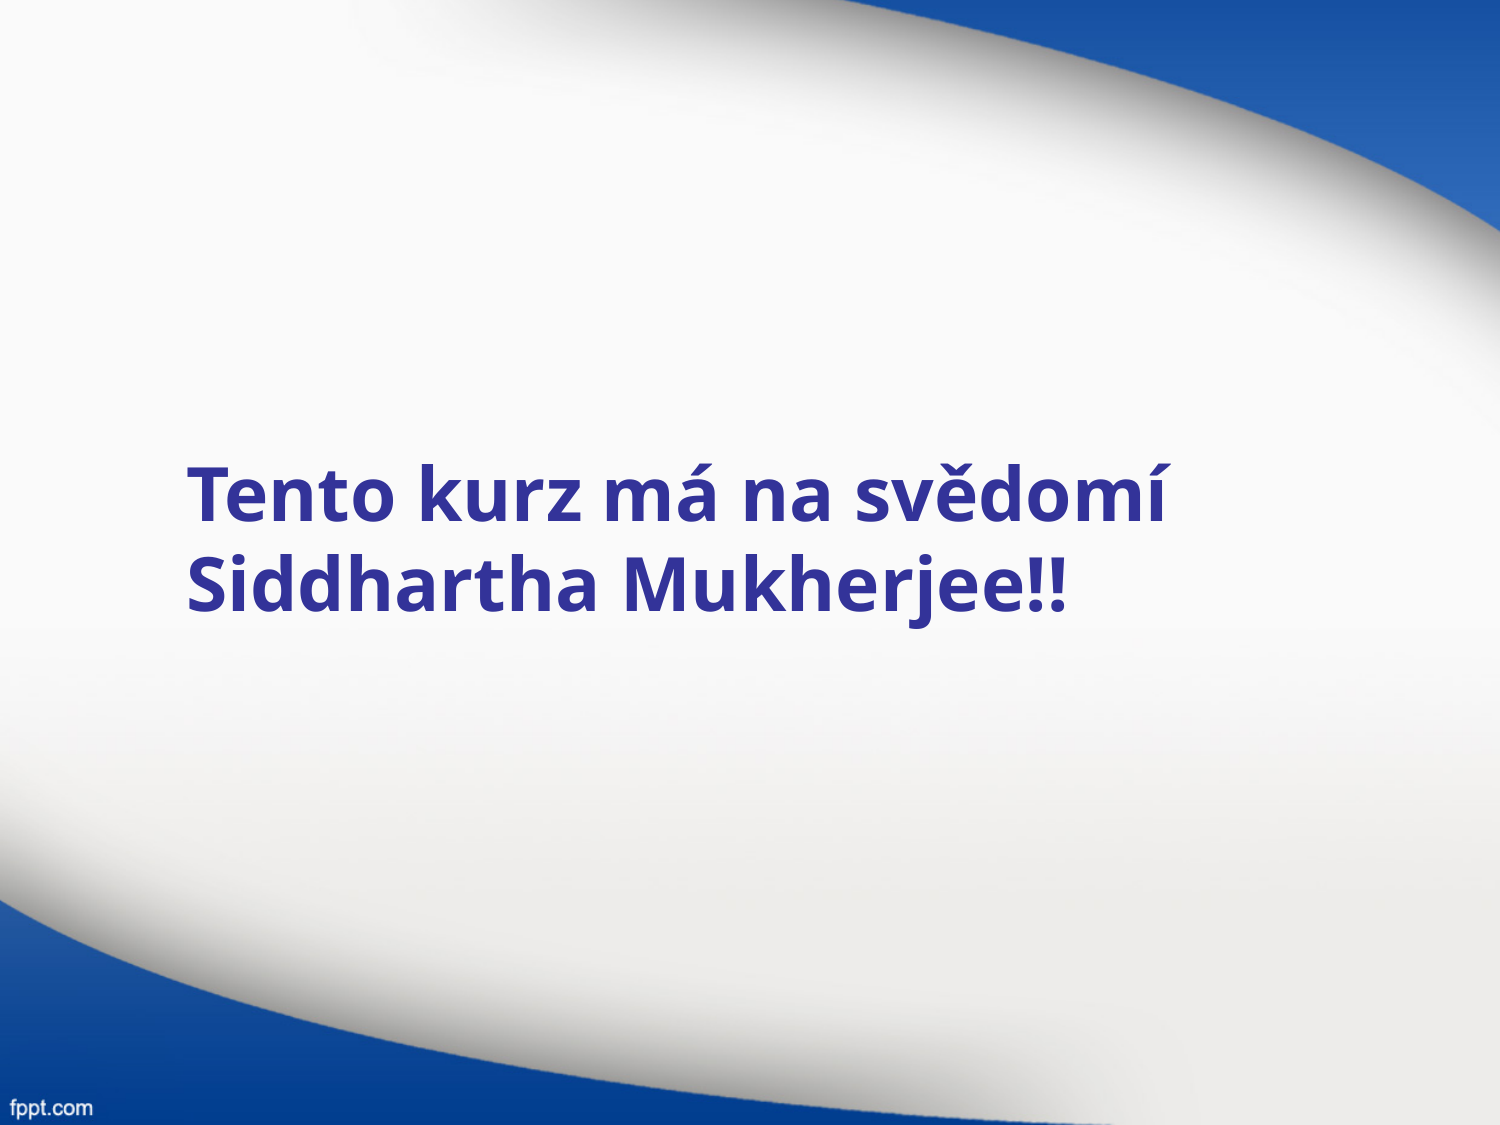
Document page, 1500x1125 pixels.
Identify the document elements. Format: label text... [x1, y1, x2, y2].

list Tento kurz má na svědomí Siddhartha Mukherjee!! [171, 438, 1376, 687]
picture [0, 0, 1500, 1125]
